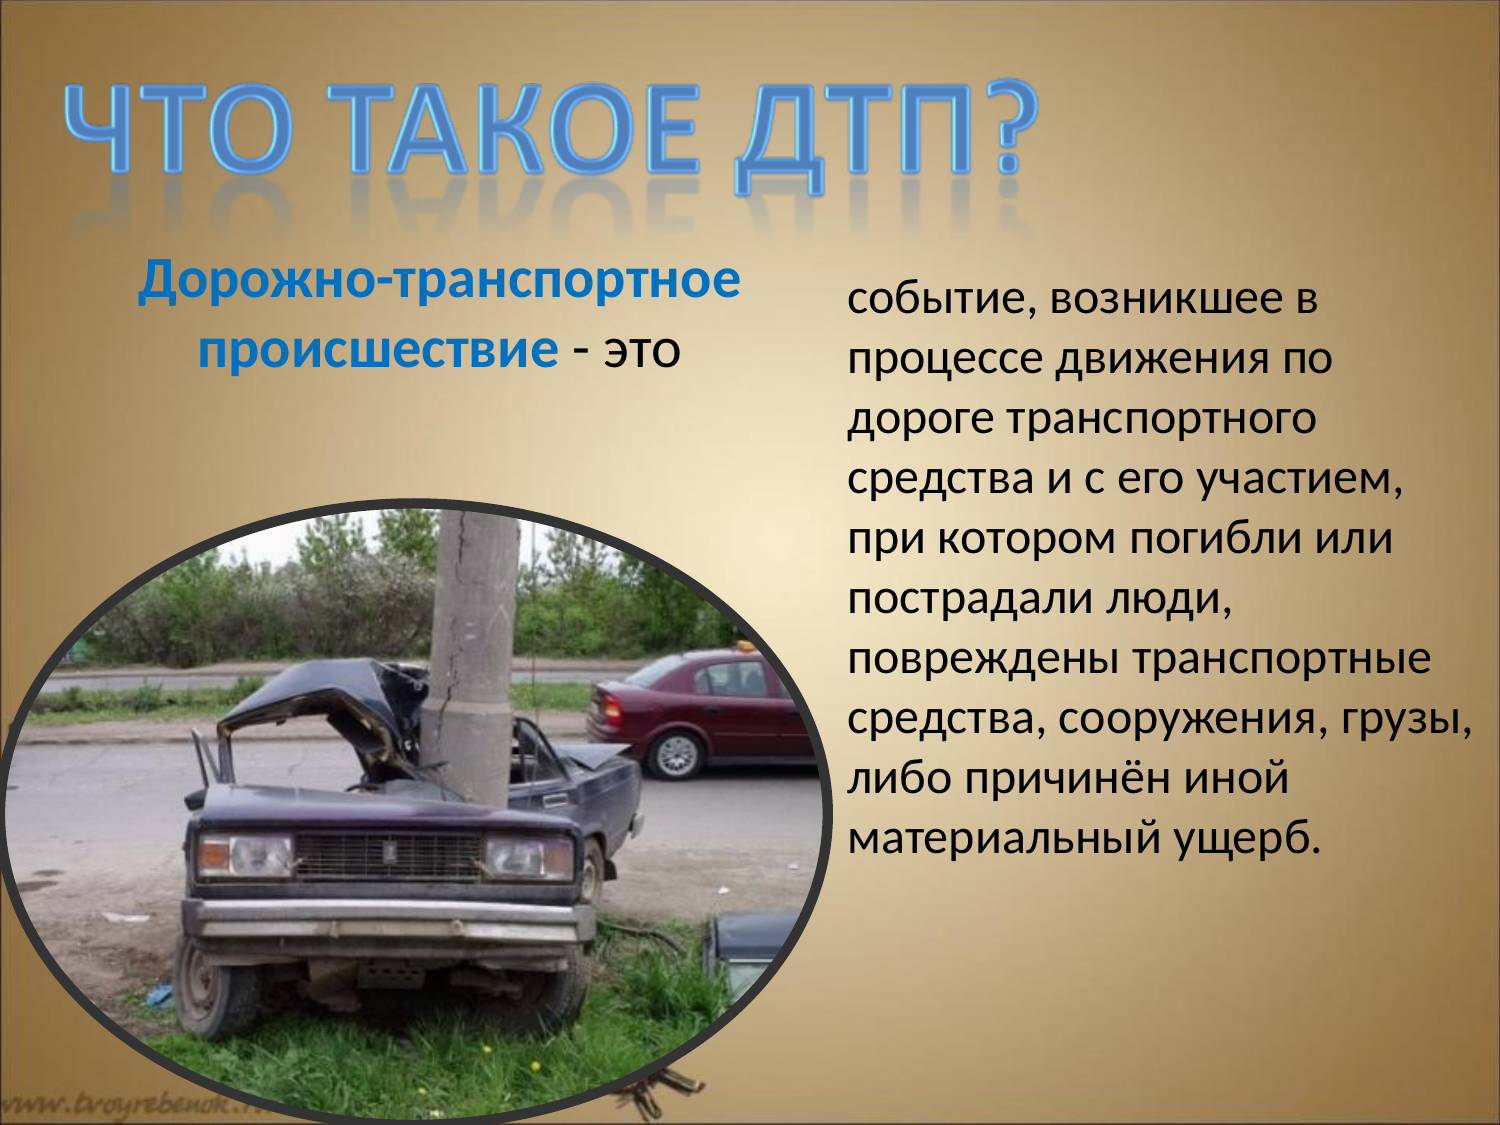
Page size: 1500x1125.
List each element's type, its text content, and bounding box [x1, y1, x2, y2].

picture [0, 0, 1500, 357]
picture [0, 387, 1500, 1125]
text_box Дорожно-транспортное происшествие - это [0, 364, 880, 387]
text_box событие, возникшее в процессе движения по дороге транспортного средства и с его участием, при котором погибли или пострадали люди, повреждены транспортные средства, сооружения, грузы, либо причинён иной материальный ущерб. [832, 255, 1500, 871]
